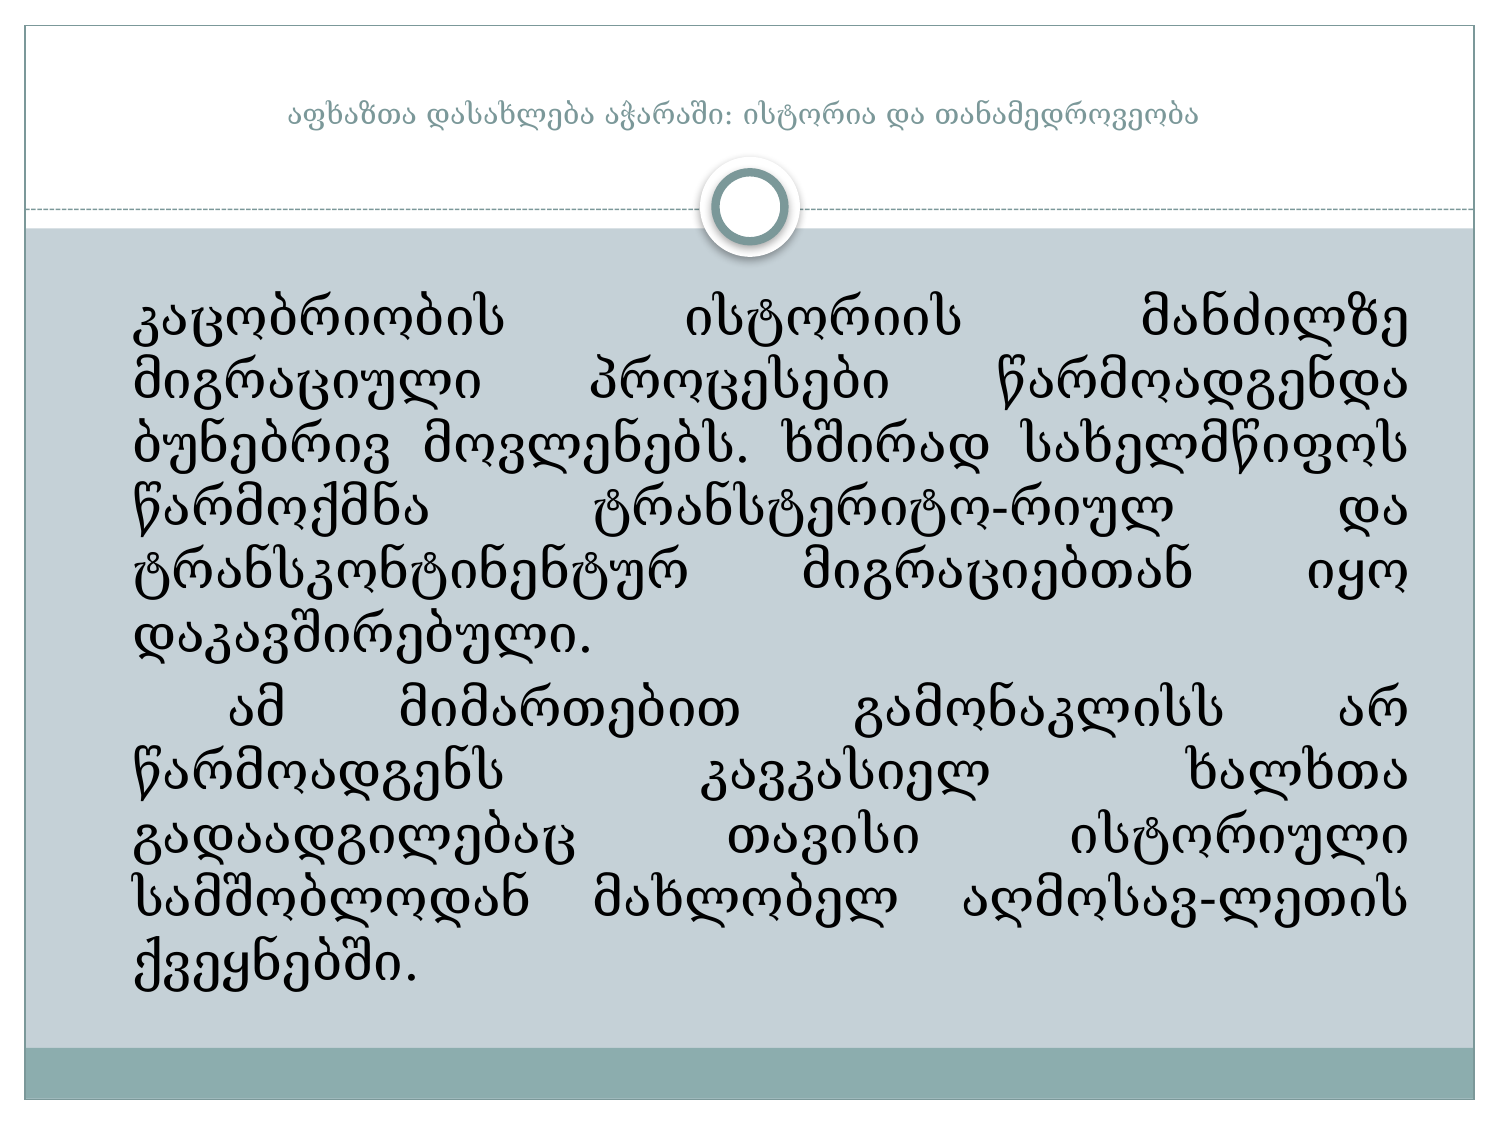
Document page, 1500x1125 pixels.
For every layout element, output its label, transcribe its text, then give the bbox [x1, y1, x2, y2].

list კაცობრიობის ისტორიის მანძილზე მიგრაციული პროცესები წარმოადგენდა ბუნებრივ მოვლენებს. ხშირად სახელმწიფოს წარმოქმნა ტრანსტერიტო-რიულ და ტრანსკონტინენტურ მიგრაციებთან იყო დაკავშირებული. ამ მიმართებით გამონაკლისს არ წარმოადგენს კავკასიელ ხალხთა გადაადგილებაც თავისი ისტორიული სამშობლოდან მახლობელ აღმოსავ-ლეთის ქვეყნებში. [75, 275, 1425, 1005]
text_box აფხაზთა დასახლება აჭარაში: ისტორია და თანამედროვეობა [37, 87, 1450, 138]
